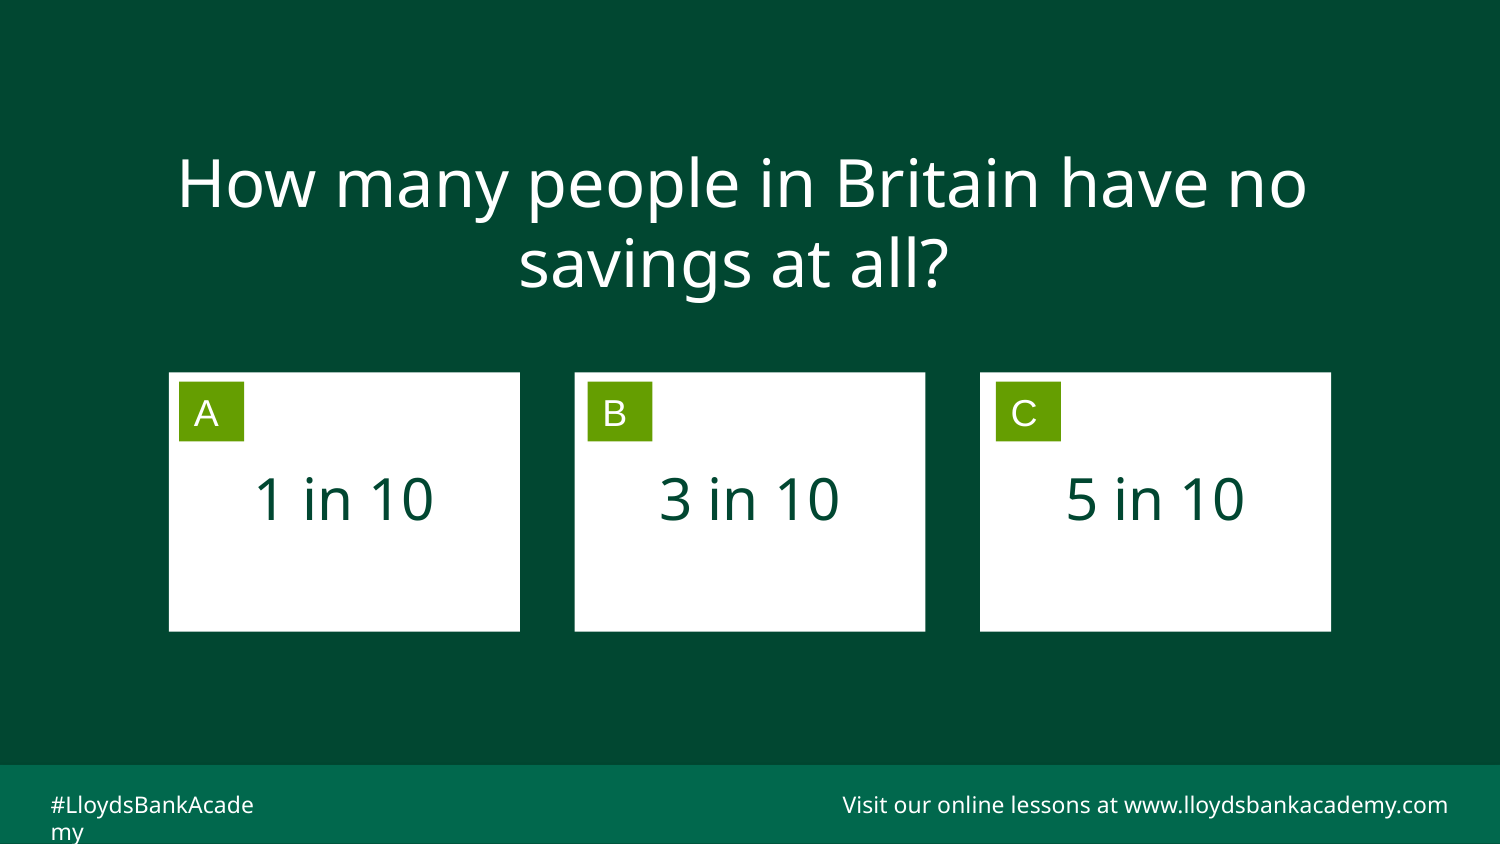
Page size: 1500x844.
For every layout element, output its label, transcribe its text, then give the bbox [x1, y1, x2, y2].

text_box 3 in 10 [574, 372, 926, 632]
title How many people in Britain have no savings at all? [52, 133, 1434, 354]
text_box B [587, 381, 653, 442]
text_box A [179, 381, 245, 442]
text_box 1 in 10 [168, 372, 520, 632]
text_box C [995, 381, 1061, 442]
text_box 5 in 10 [980, 372, 1332, 632]
